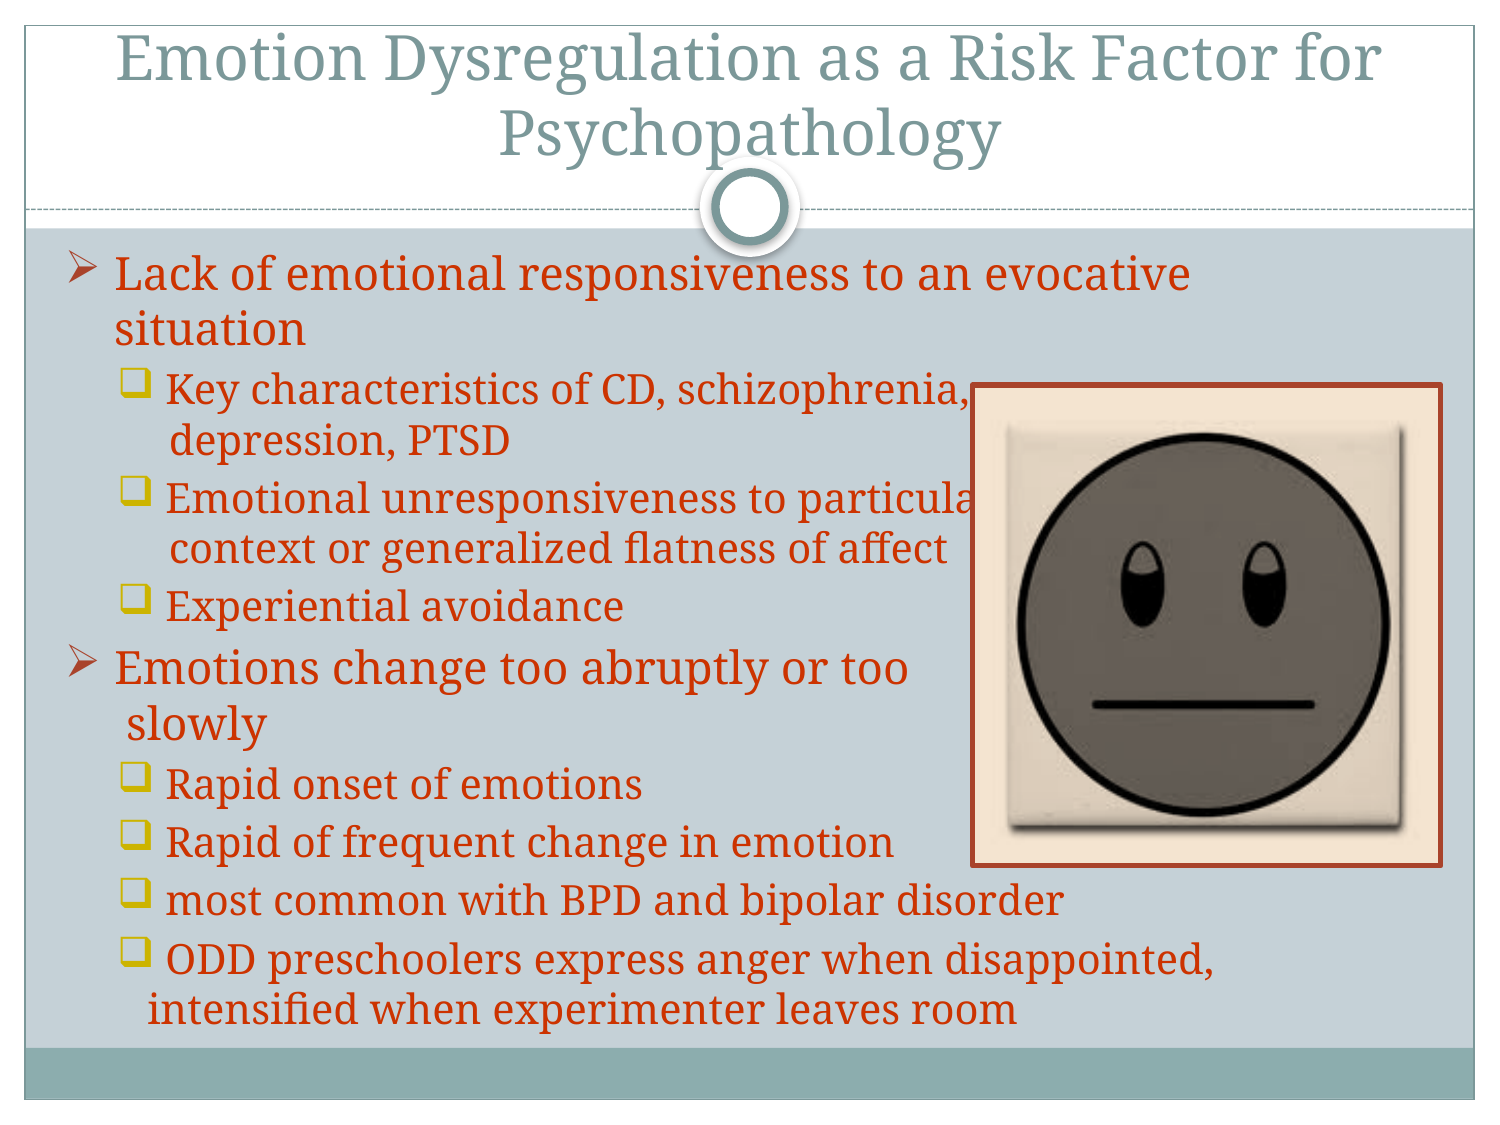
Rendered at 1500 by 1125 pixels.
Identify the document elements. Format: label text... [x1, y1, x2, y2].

picture [974, 387, 1439, 864]
list Lack of emotional responsiveness to an evocative situation Key characteristics of CD, schizophrenia, depression, PTSD Emotional unresponsiveness to particular context or generalized flatness of affect Experiential avoidance Emotions change too abruptly or too slowly Rapid onset of emotions Rapid of frequent change in emotion most common with BPD and bipolar disorder ODD preschoolers express anger when disappointed, intensified when experimenter leaves room [0, 237, 1283, 1075]
title Emotion Dysregulation as a Risk Factor for Psychopathology [24, 24, 1475, 175]
